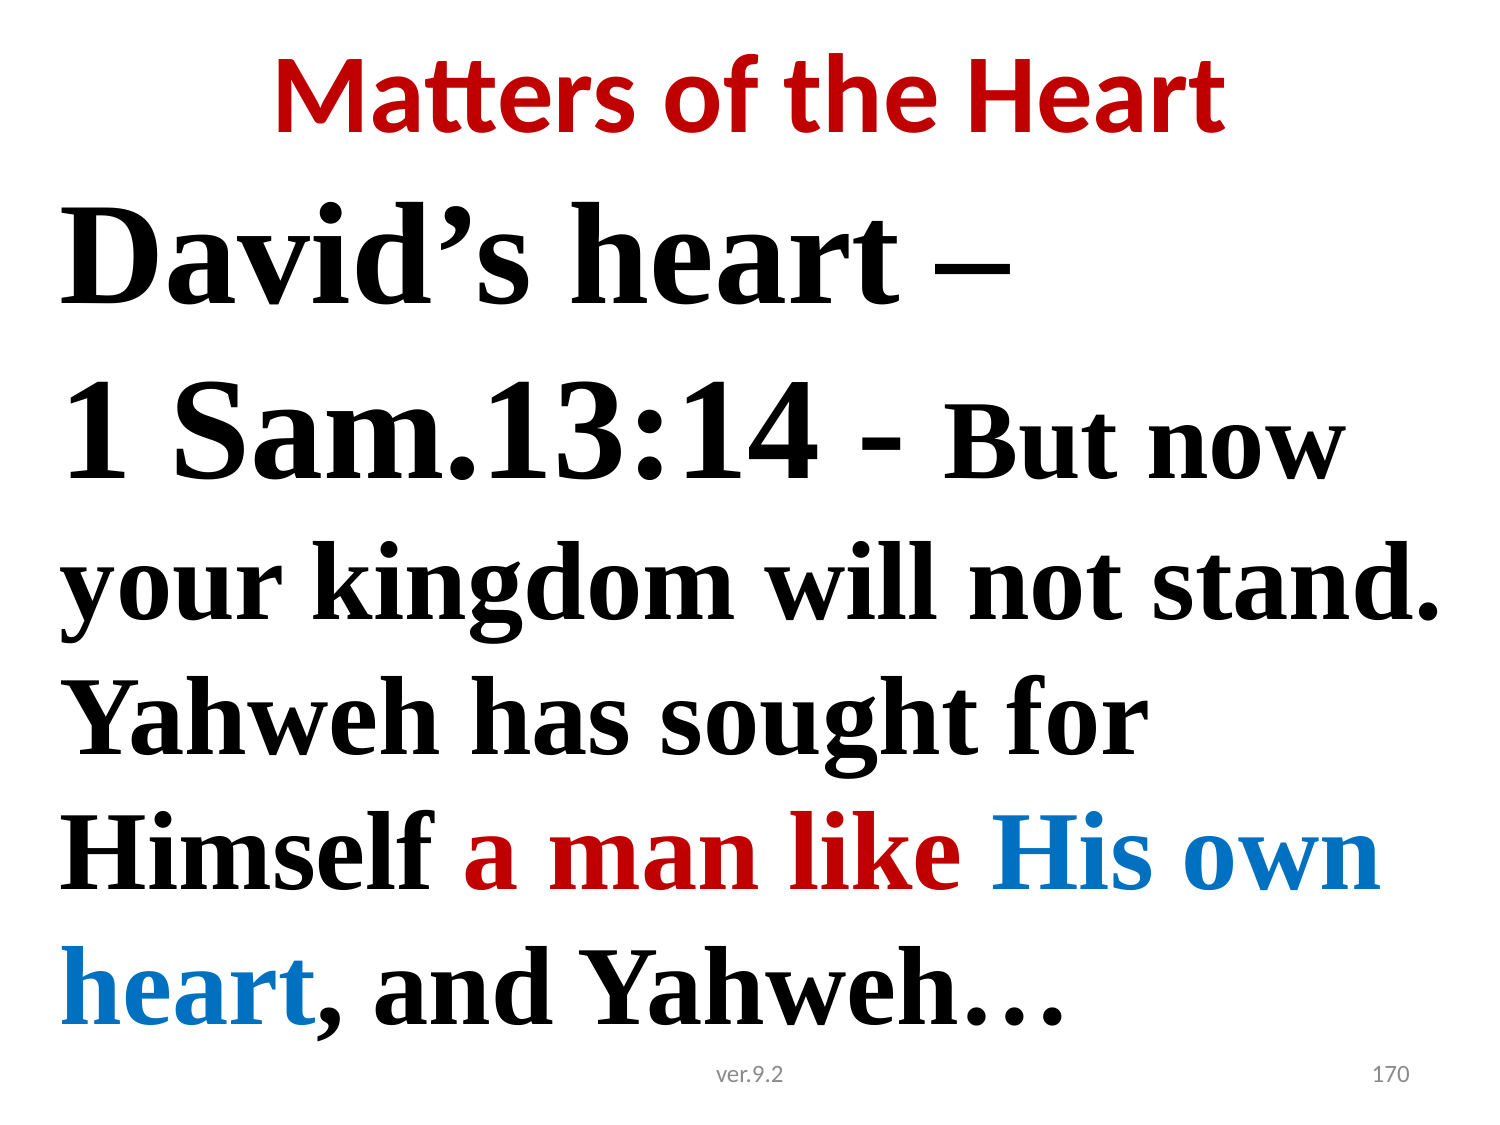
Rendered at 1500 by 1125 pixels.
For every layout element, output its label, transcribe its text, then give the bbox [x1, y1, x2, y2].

footer ver.9.2 [512, 1042, 988, 1103]
title Matters of the Heart [112, 24, 1388, 149]
subtitle David’s heart – 1 Sam.13:14 - But now your kingdom will not stand. Yahweh has sought for Himself a man like His own heart, and Yahweh… [44, 149, 1496, 1046]
slide_number 170 [1074, 1042, 1425, 1103]
